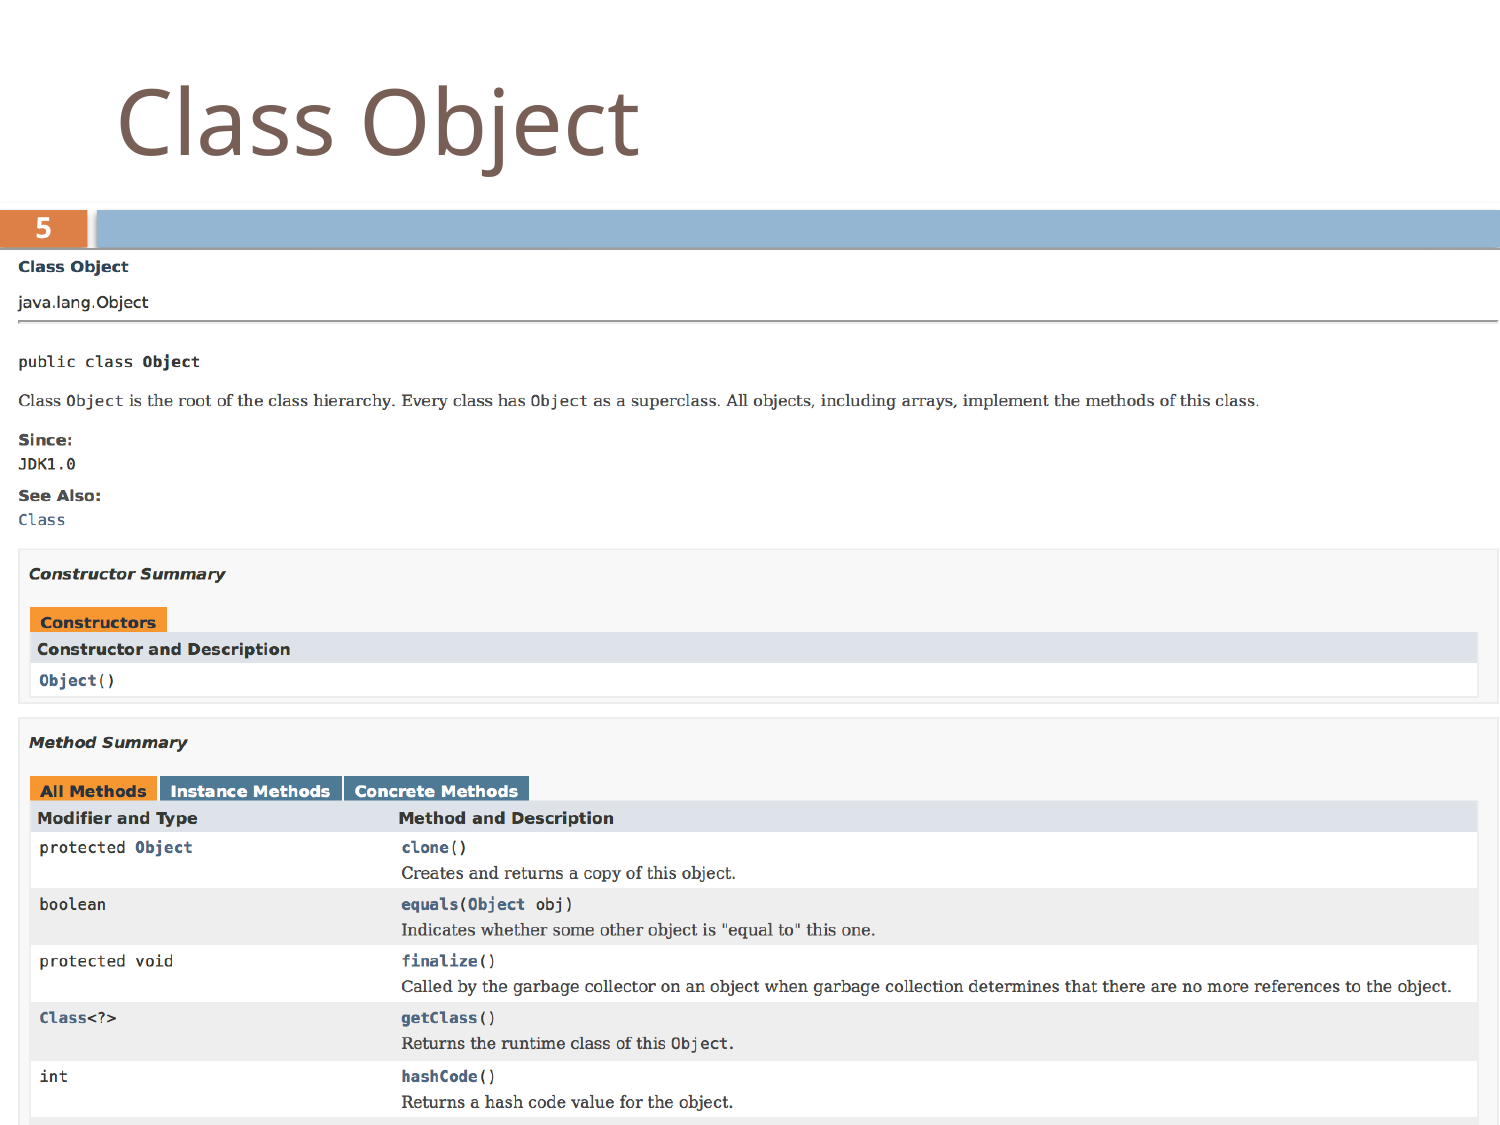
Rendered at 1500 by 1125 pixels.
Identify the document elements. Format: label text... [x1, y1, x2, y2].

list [0, 248, 1500, 1125]
title Class Object [100, 37, 1438, 200]
slide_number 5 [0, 208, 88, 248]
